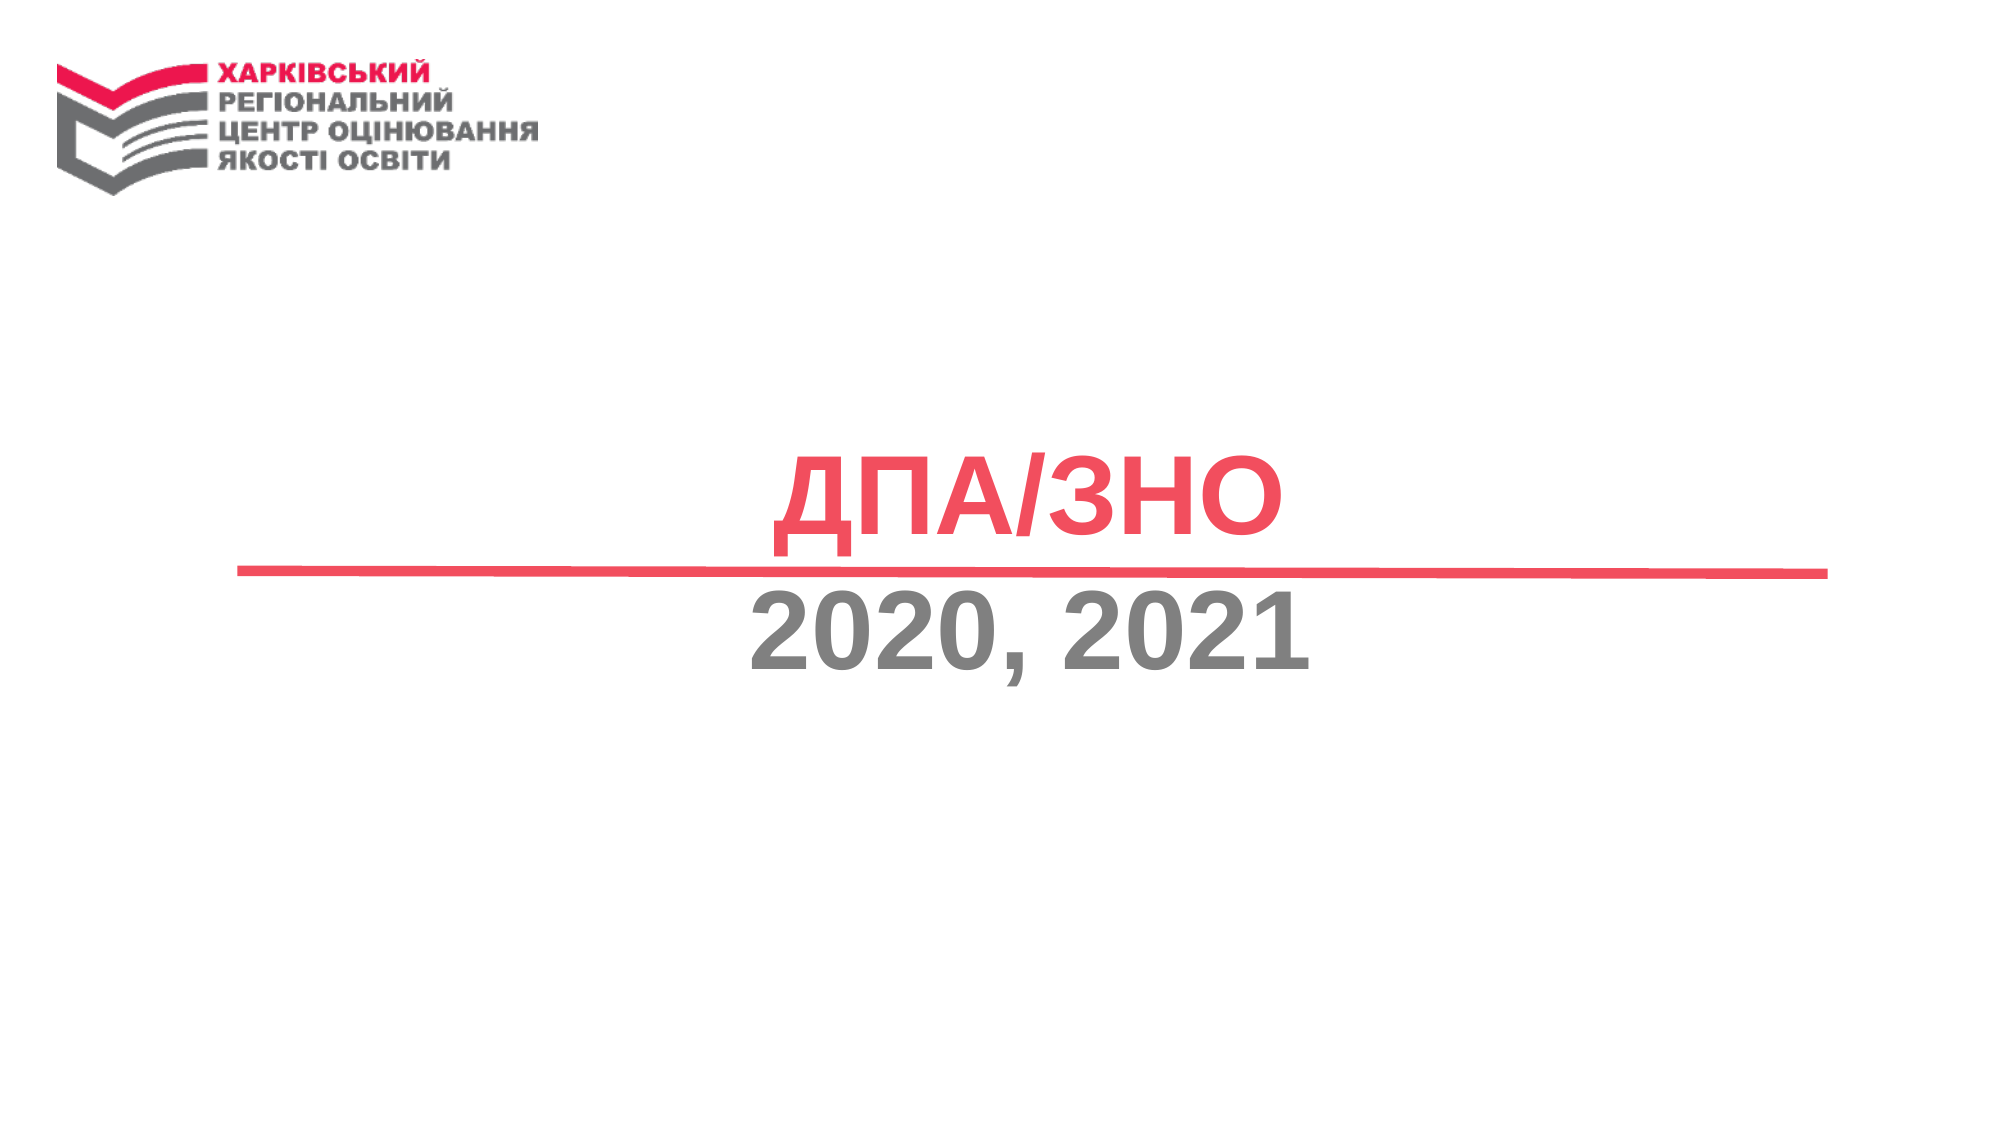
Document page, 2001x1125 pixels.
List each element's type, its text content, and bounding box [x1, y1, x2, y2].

picture [57, 59, 538, 196]
text_box ДПА/ЗНО 2020, 2021 [165, 414, 1895, 700]
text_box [237, 570, 1828, 574]
